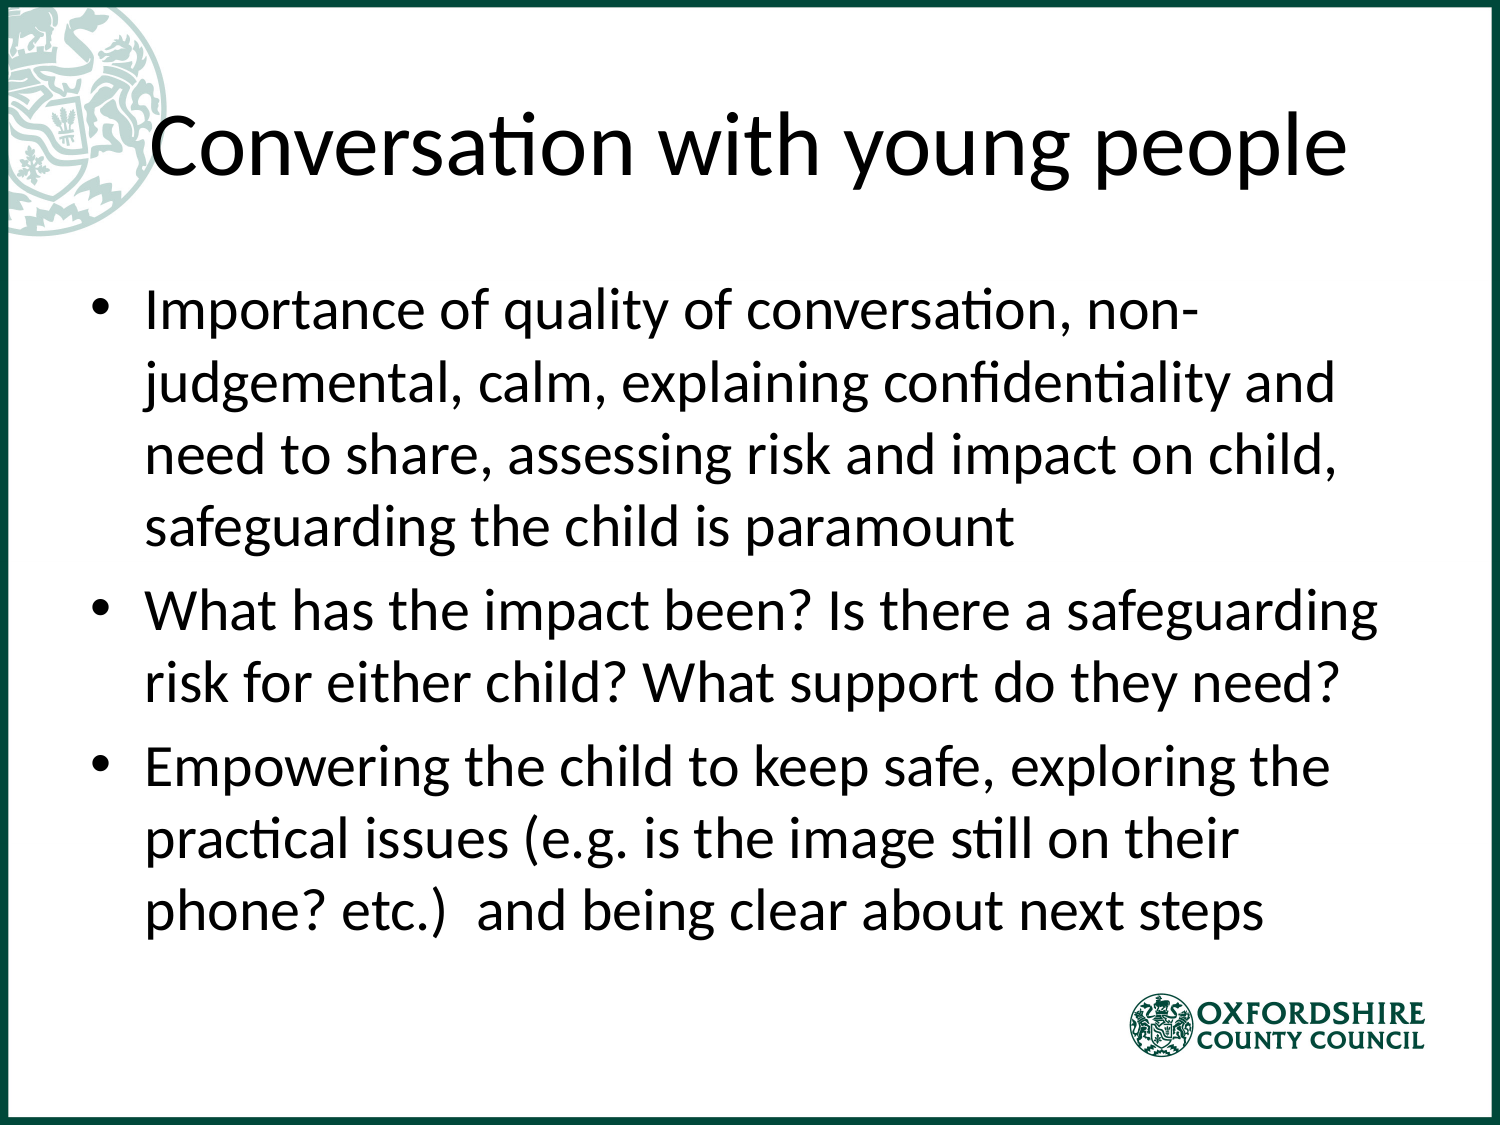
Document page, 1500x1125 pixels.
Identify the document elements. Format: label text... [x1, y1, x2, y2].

list Importance of quality of conversation, non-judgemental, calm, explaining confidentiality and need to share, assessing risk and impact on child, safeguarding the child is paramount What has the impact been? Is there a safeguarding risk for either child? What support do they need? Empowering the child to keep safe, exploring the practical issues (e.g. is the image still on their phone? etc.) and being clear about next steps [75, 262, 1425, 1005]
picture [0, 0, 1500, 1125]
title Conversation with young people [75, 45, 1425, 233]
